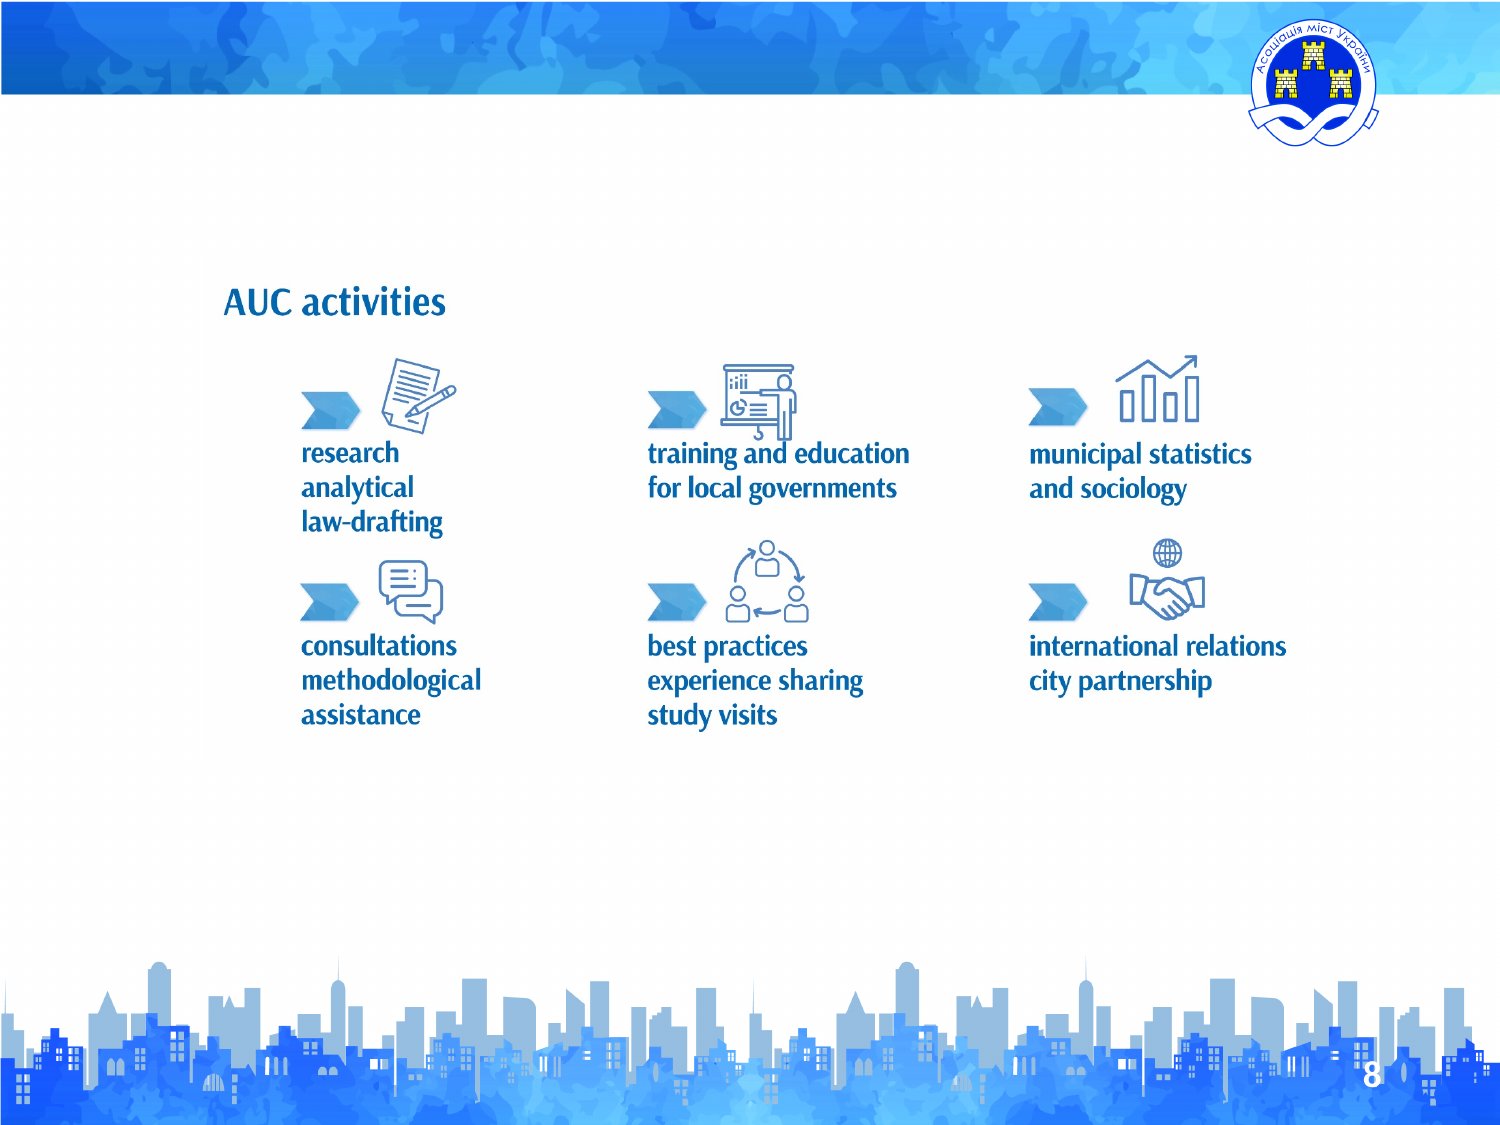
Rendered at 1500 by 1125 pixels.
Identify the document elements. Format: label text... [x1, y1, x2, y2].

picture [0, 0, 1500, 1125]
slide_number 8 [1059, 1042, 1397, 1103]
